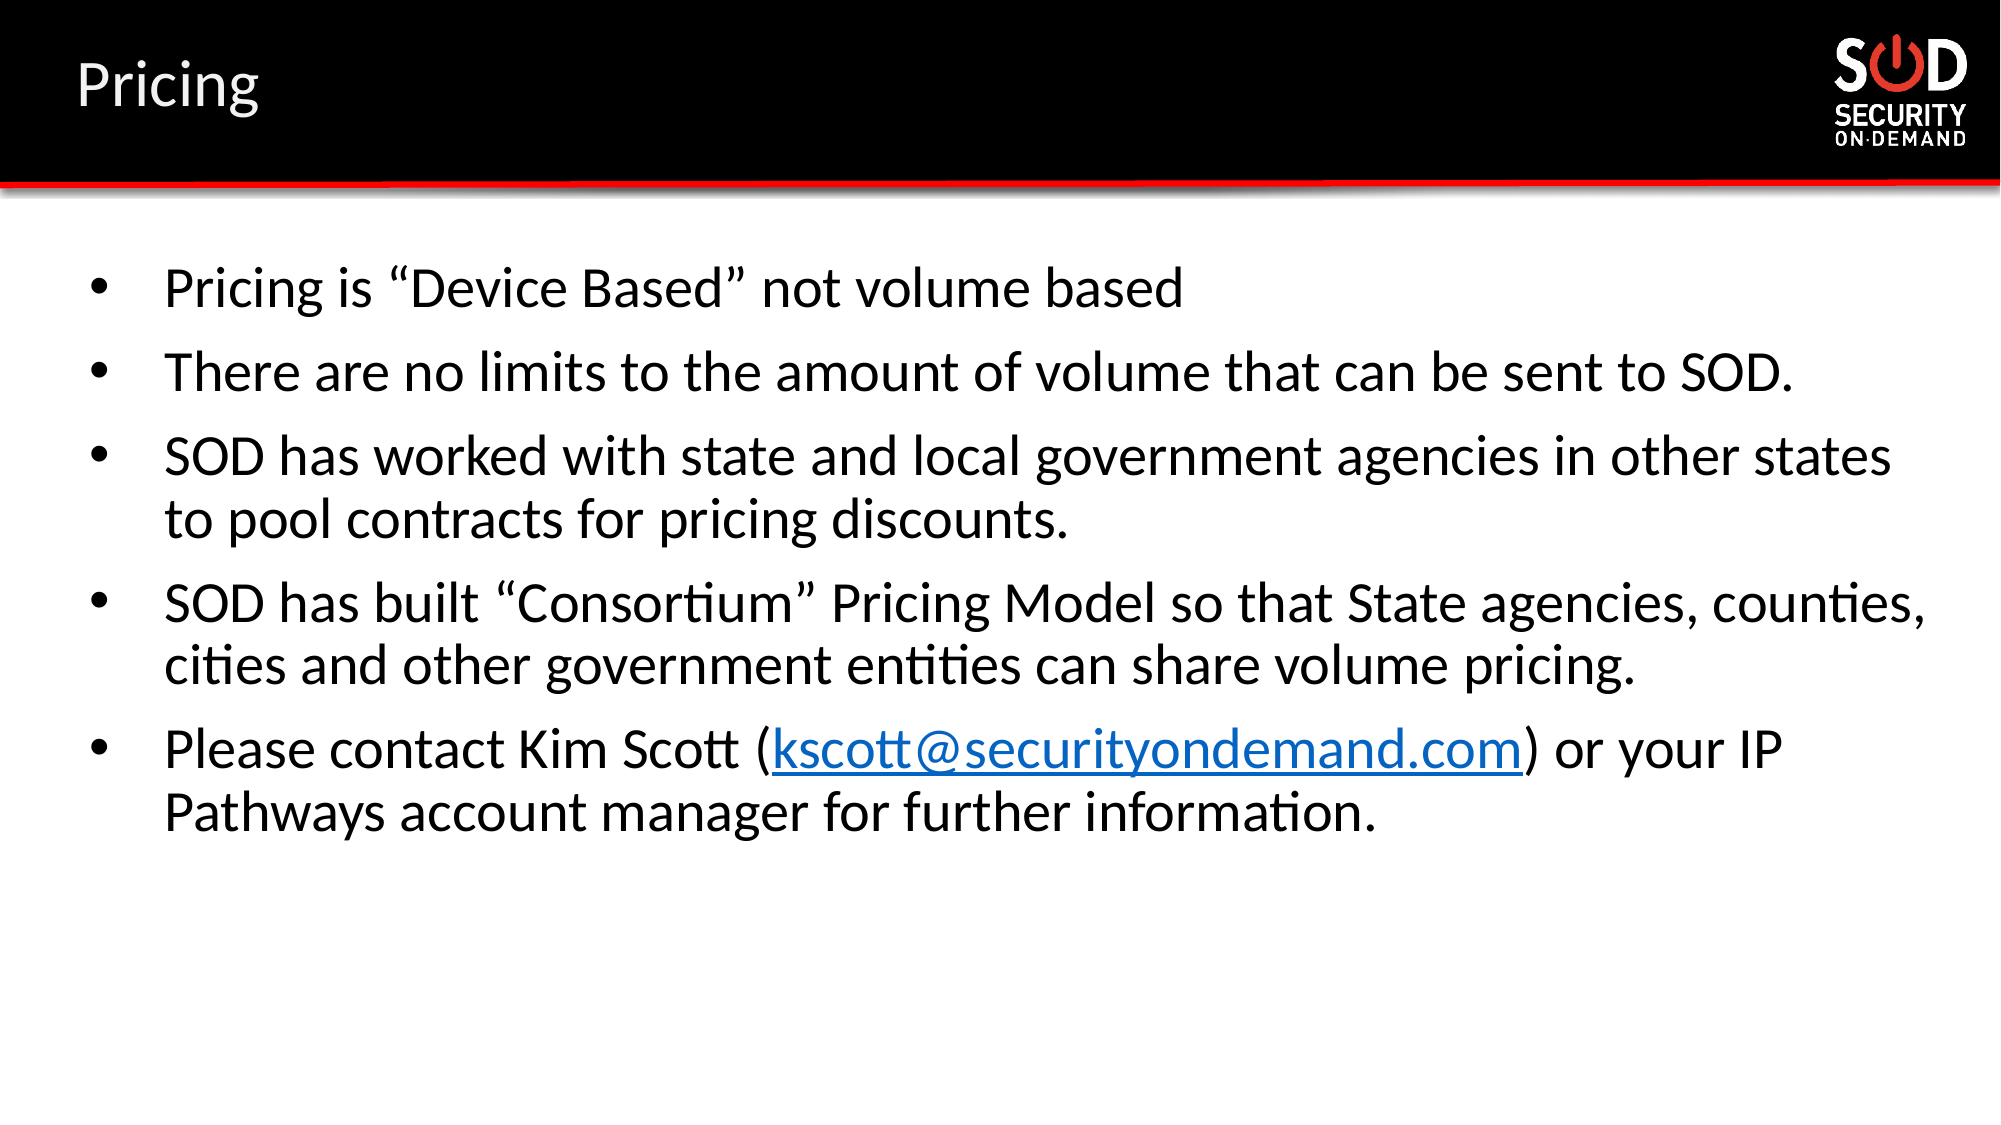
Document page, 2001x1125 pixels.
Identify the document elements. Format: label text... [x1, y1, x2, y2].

title Pricing [62, 38, 1713, 132]
picture [1834, 34, 1967, 146]
list Pricing is “Device Based” not volume based There are no limits to the amount of volume that can be sent to SOD. SOD has worked with state and local government agencies in other states to pool contracts for pricing discounts. SOD has built “Consortium” Pricing Model so that State agencies, counties, cities and other government entities can share volume pricing. Please contact Kim Scott (kscott@securityondemand.com) or your IP Pathways account manager for further information. [75, 249, 1950, 1088]
